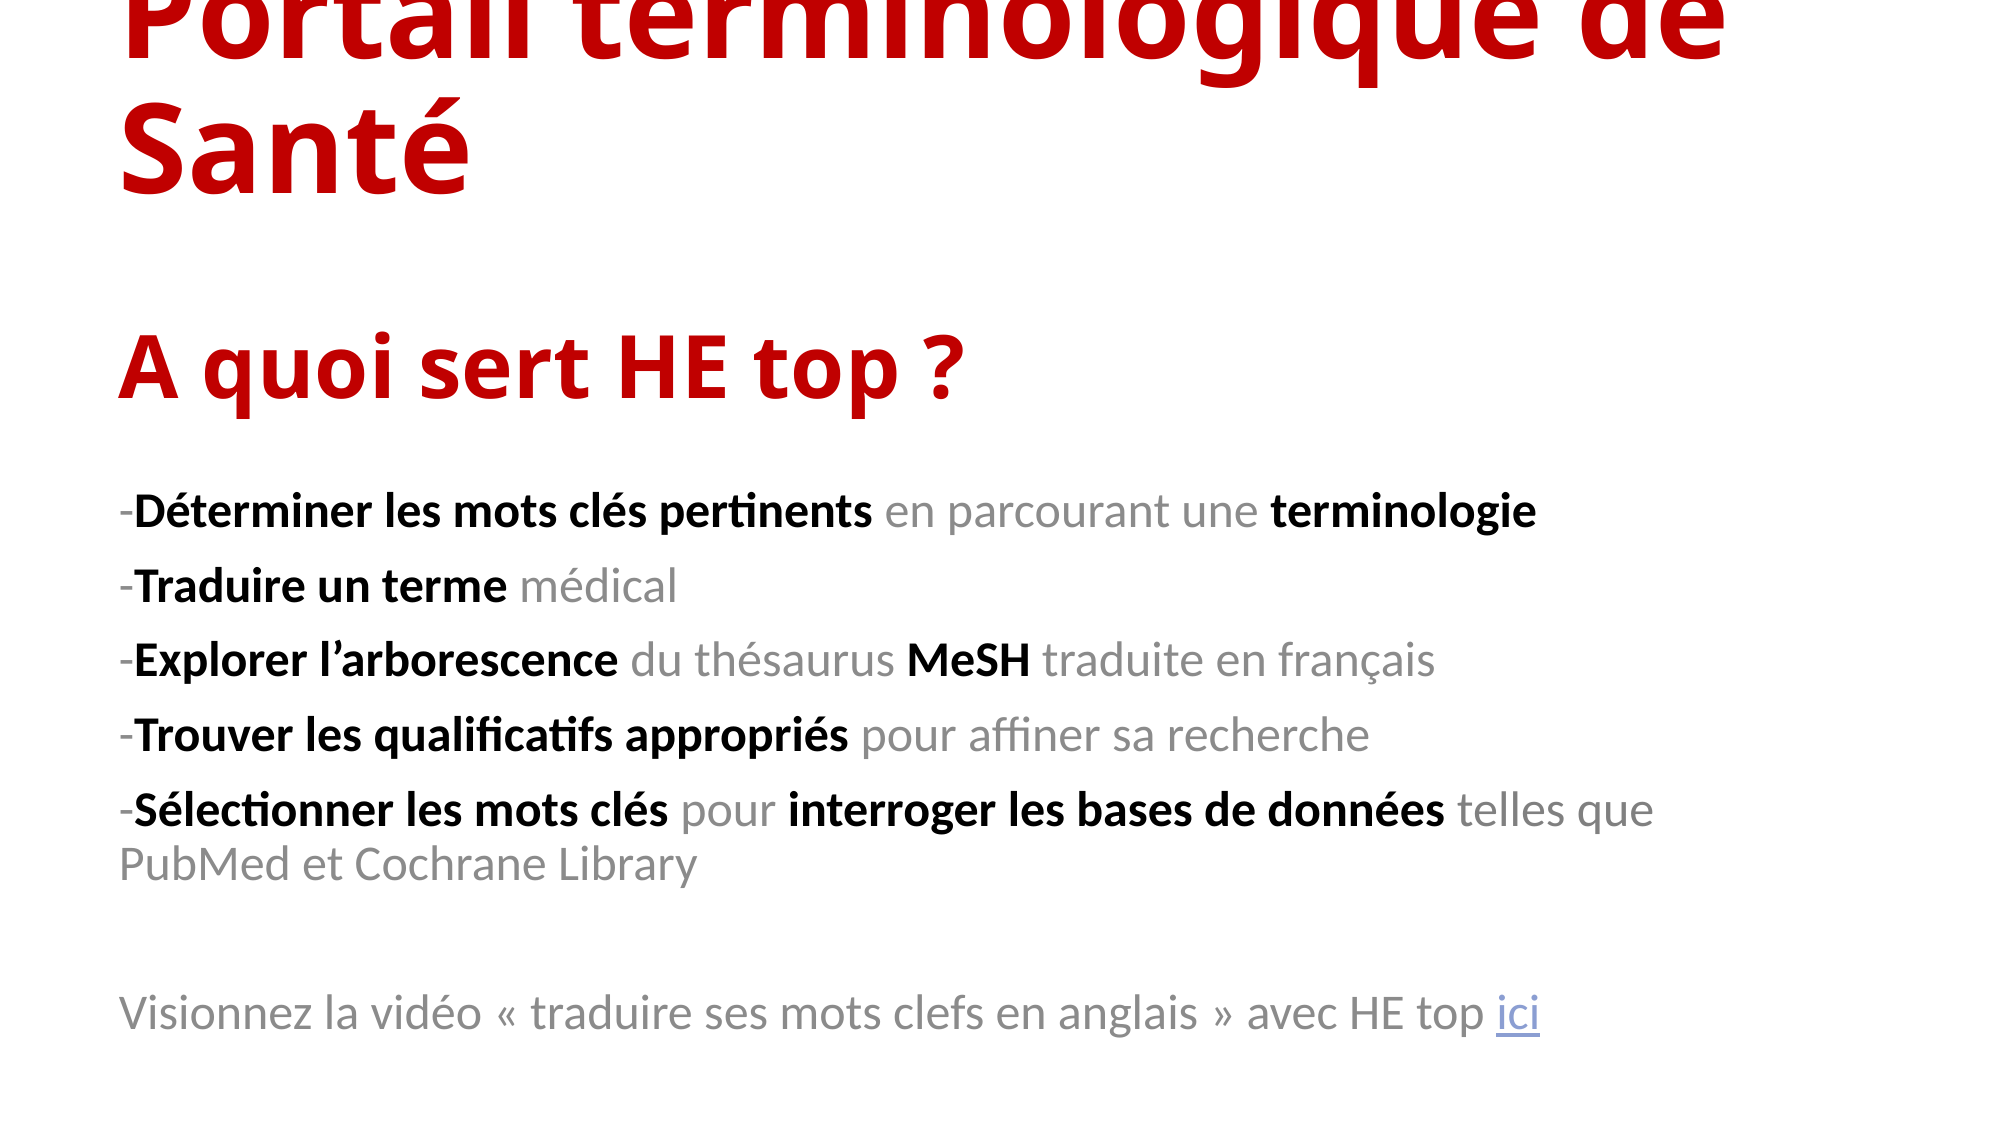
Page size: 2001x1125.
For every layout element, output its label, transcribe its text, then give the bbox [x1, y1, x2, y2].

title Portail terminologique de Santé [103, 25, 1829, 228]
list A quoi sert HE top ? -Déterminer les mots clés pertinents en parcourant une terminologie -Traduire un terme médical -Explorer l’arborescence du thésaurus MeSH traduite en français -Trouver les qualificatifs appropriés pour affiner sa recherche -Sélectionner les mots clés pour interroger les bases de données telles que PubMed et Cochrane Library Visionnez la vidéo « traduire ses mots clefs en anglais » avec HE top ici [103, 315, 1829, 1061]
